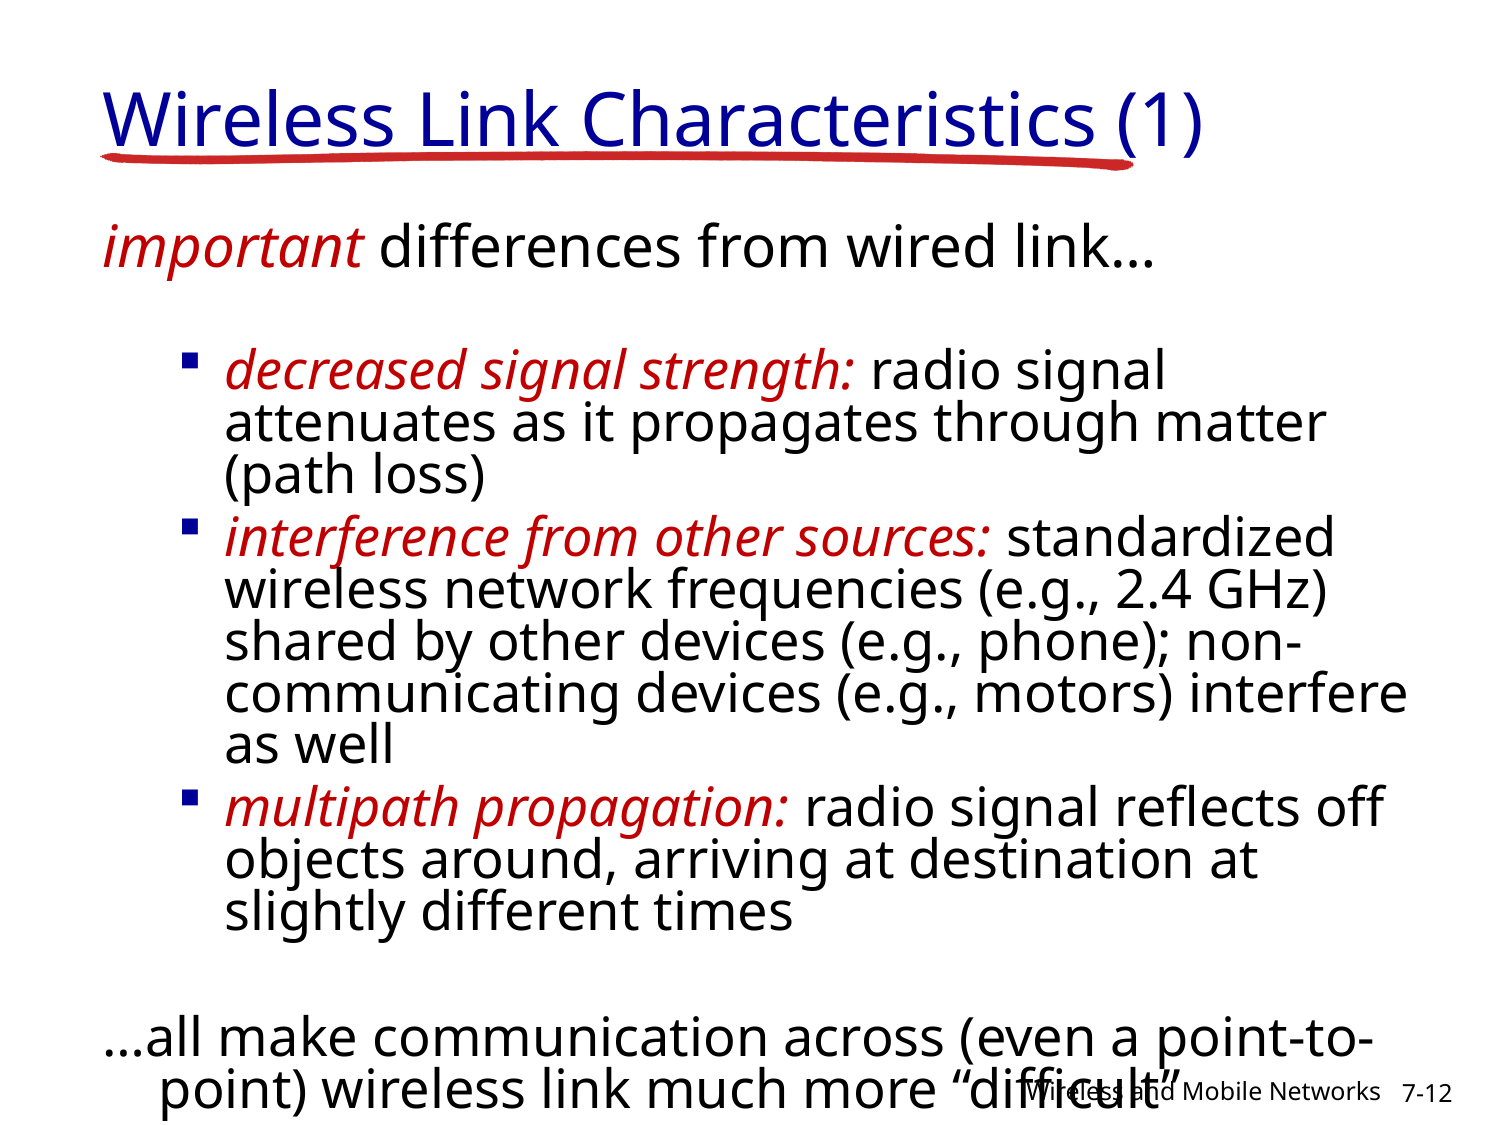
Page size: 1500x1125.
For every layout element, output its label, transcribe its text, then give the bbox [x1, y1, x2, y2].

slide_number 7-12 [1387, 1069, 1500, 1115]
picture [95, 146, 1146, 176]
title Wireless Link Characteristics (1) [87, 22, 1363, 210]
footer Wireless and Mobile Networks [960, 1067, 1404, 1110]
list important differences from wired link… decreased signal strength: radio signal attenuates as it propagates through matter (path loss) interference from other sources: standardized wireless network frequencies (e.g., 2.4 GHz) shared by other devices (e.g., phone); non-communicating devices (e.g., motors) interfere as well multipath propagation: radio signal reflects off objects around, arriving at destination at slightly different times …all make communication across (even a point-to-point) wireless link much more “difficult” [87, 215, 1435, 1069]
